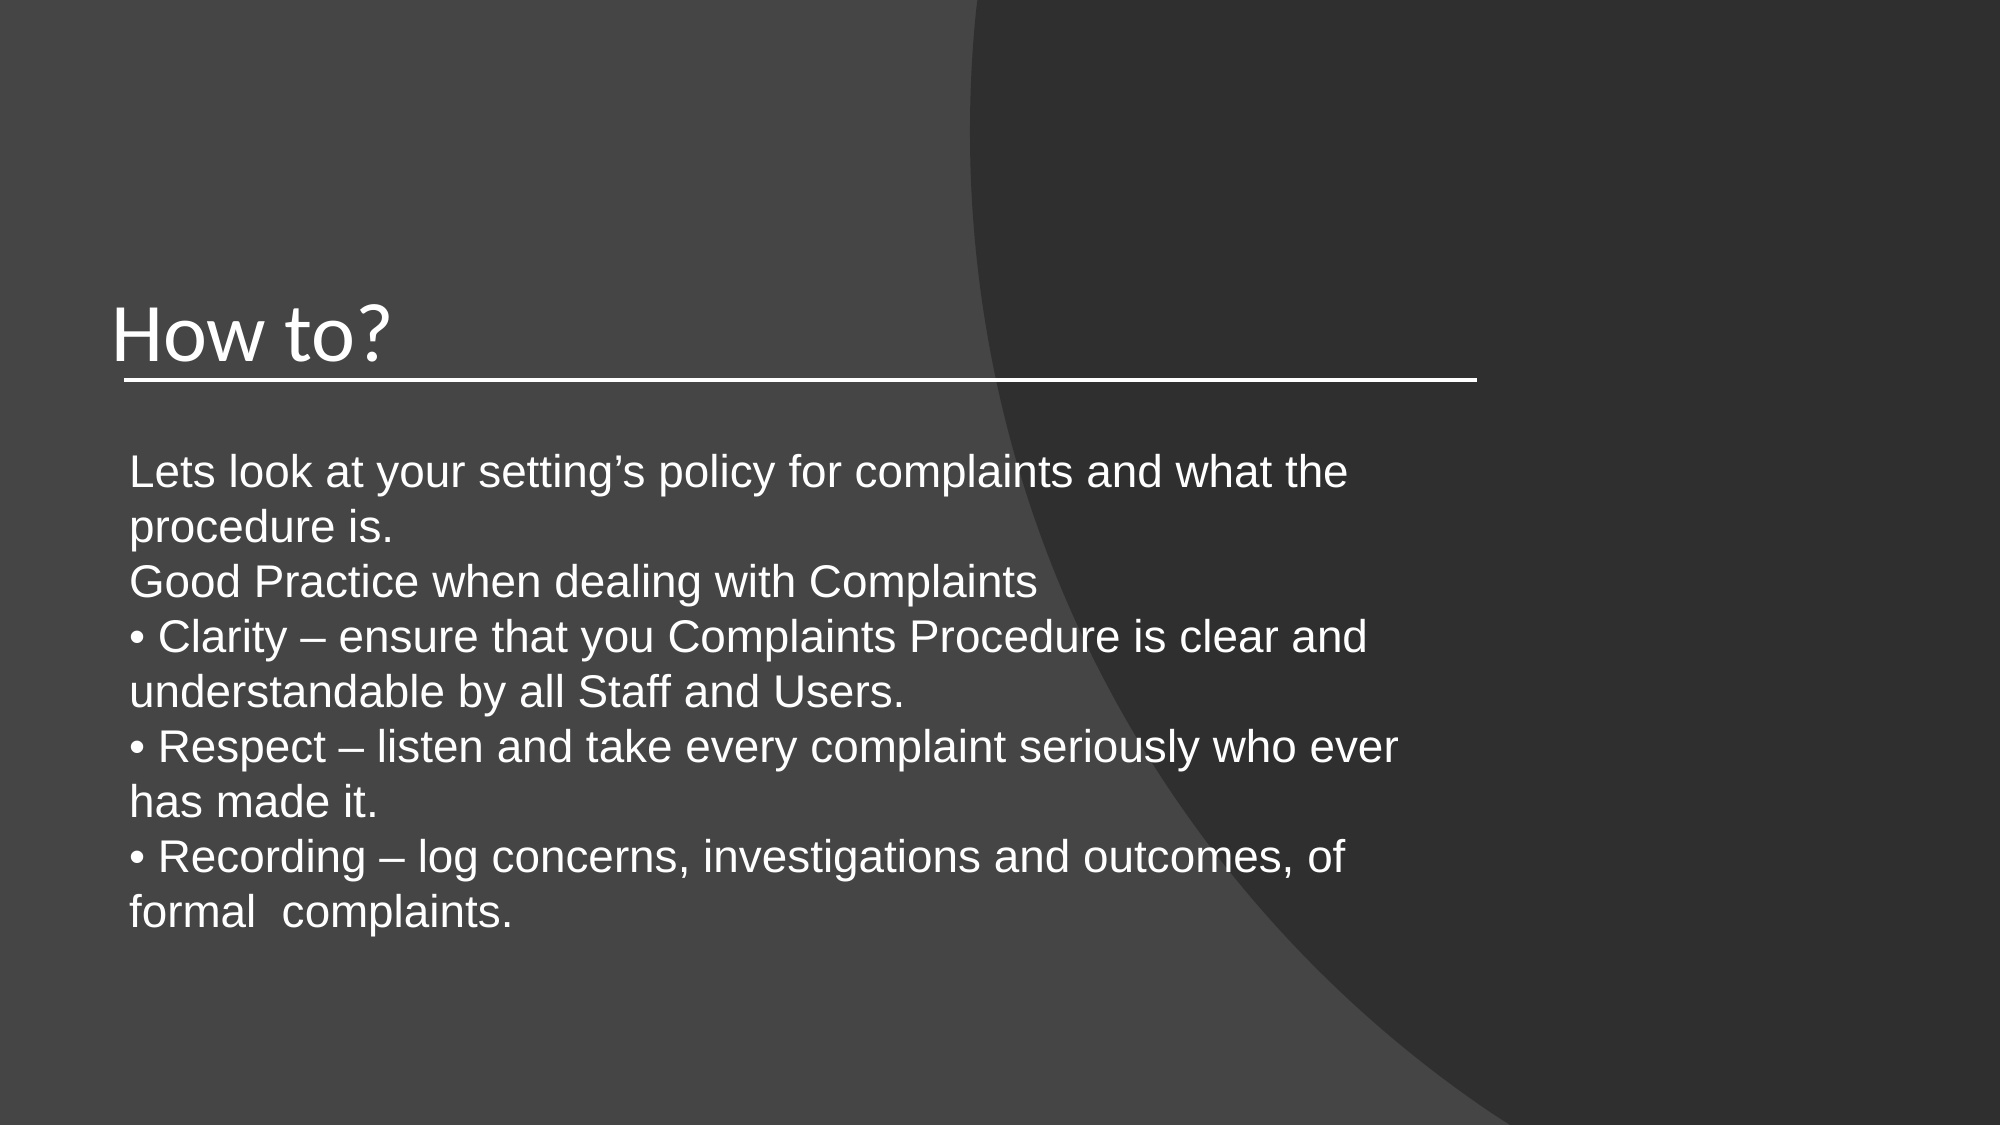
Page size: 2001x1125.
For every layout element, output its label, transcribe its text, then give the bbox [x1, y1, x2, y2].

text_box Lets look at your setting’s policy for complaints and what the procedure is. Good Practice when dealing with Complaints • Clarity – ensure that you Complaints Procedure is clear and understandable by all Staff and Users. • Respect – listen and take every complaint seriously who ever has made it. • Recording – log concerns, investigations and outcomes, of formal complaints. [96, 434, 1484, 944]
text_box [969, 0, 2000, 1125]
title How to? [96, 120, 1575, 387]
